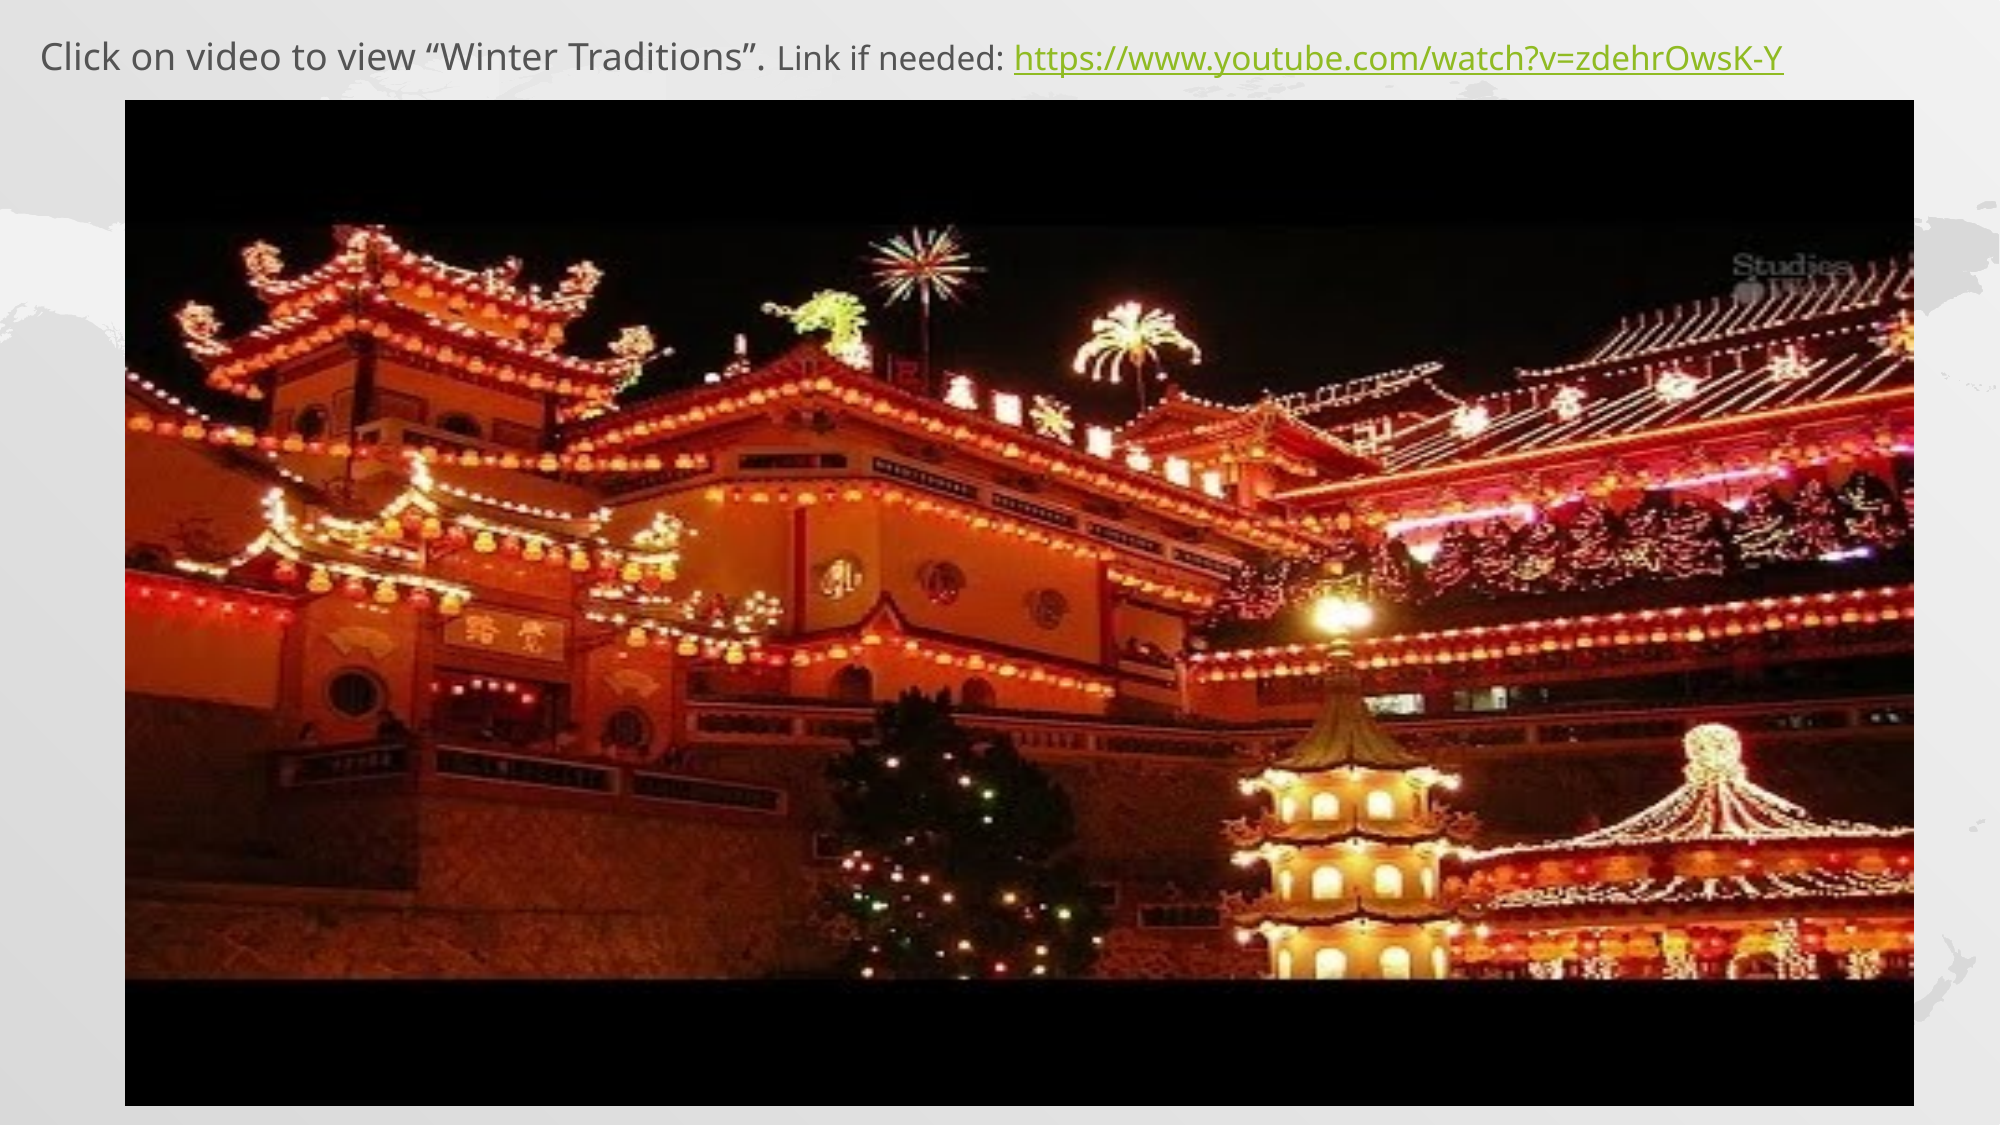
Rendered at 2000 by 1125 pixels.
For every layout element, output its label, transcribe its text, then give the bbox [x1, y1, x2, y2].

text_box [124, 99, 1915, 1107]
subtitle Click on video to view “Winter Traditions”. Link if needed: https://www.youtube.com/watch?v=zdehrOwsK-Y [24, 30, 1925, 618]
